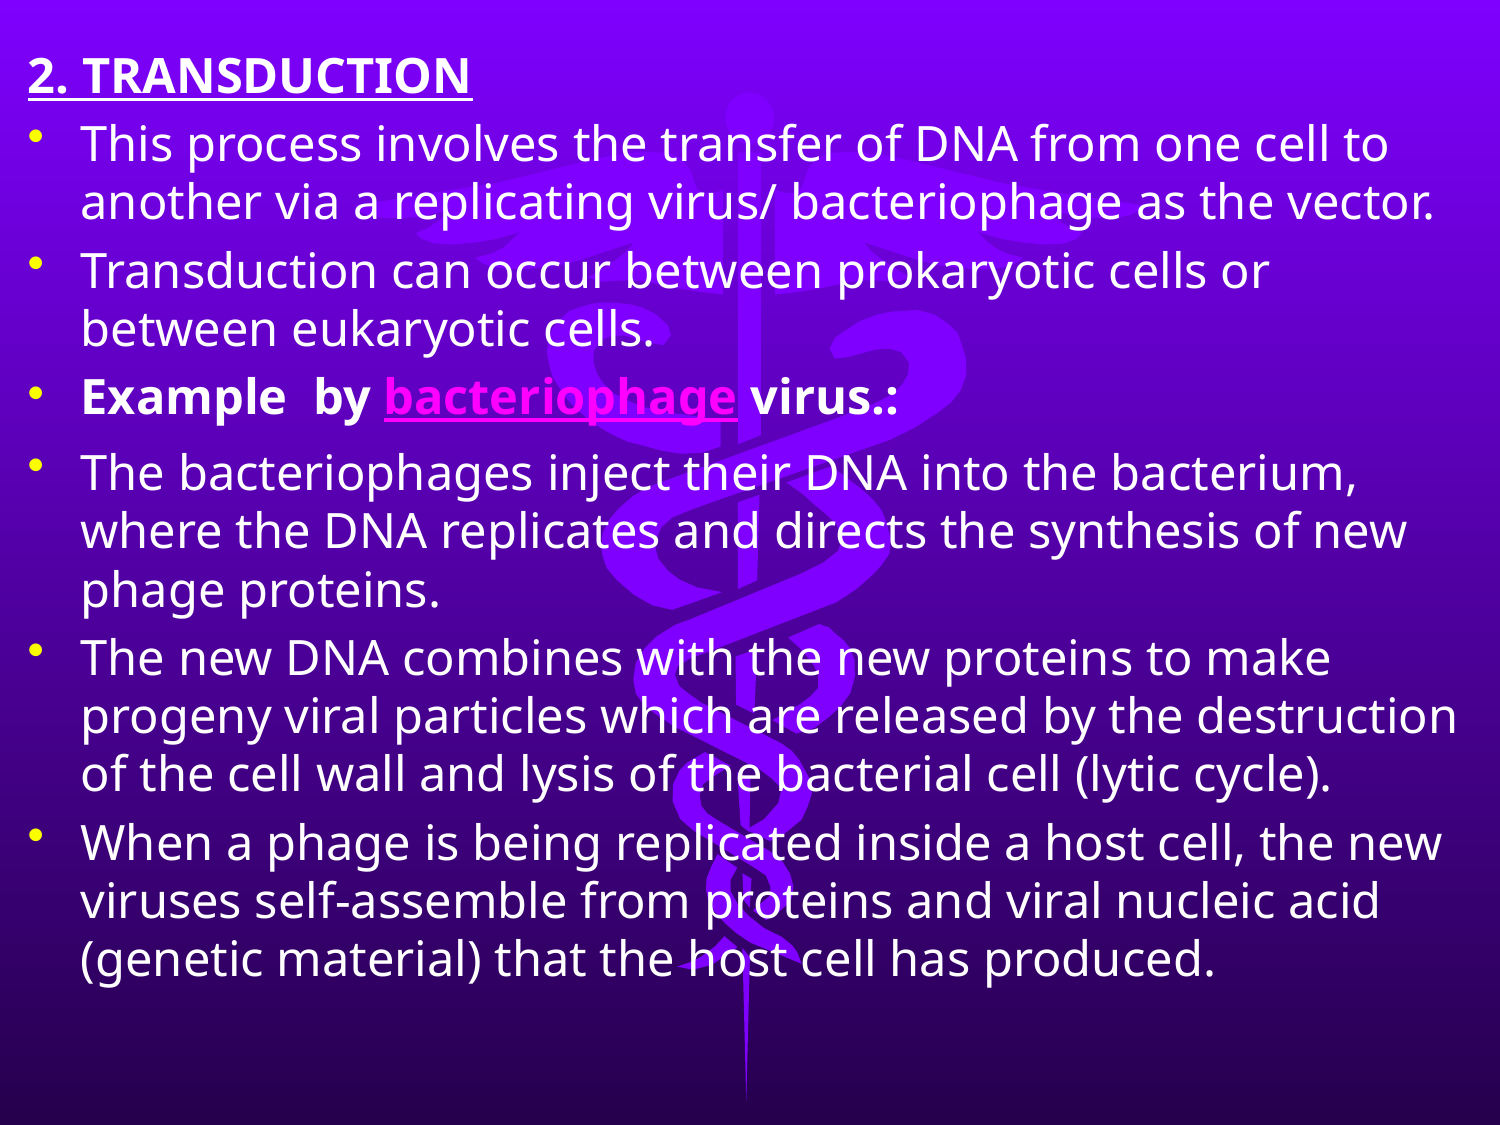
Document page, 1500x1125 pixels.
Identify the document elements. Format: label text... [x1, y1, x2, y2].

list 2. TRANSDUCTION This process involves the transfer of DNA from one cell to another via a replicating virus/ bacteriophage as the vector. Transduction can occur between prokaryotic cells or between eukaryotic cells. Example by bacteriophage virus.: The bacteriophages inject their DNA into the bacterium, where the DNA replicates and directs the synthesis of new phage proteins. The new DNA combines with the new proteins to make progeny viral particles which are released by the destruction of the cell wall and lysis of the bacterial cell (lytic cycle). When a phage is being replicated inside a host cell, the new viruses self-assemble from proteins and viral nucleic acid (genetic material) that the host cell has produced. [12, 37, 1475, 1013]
